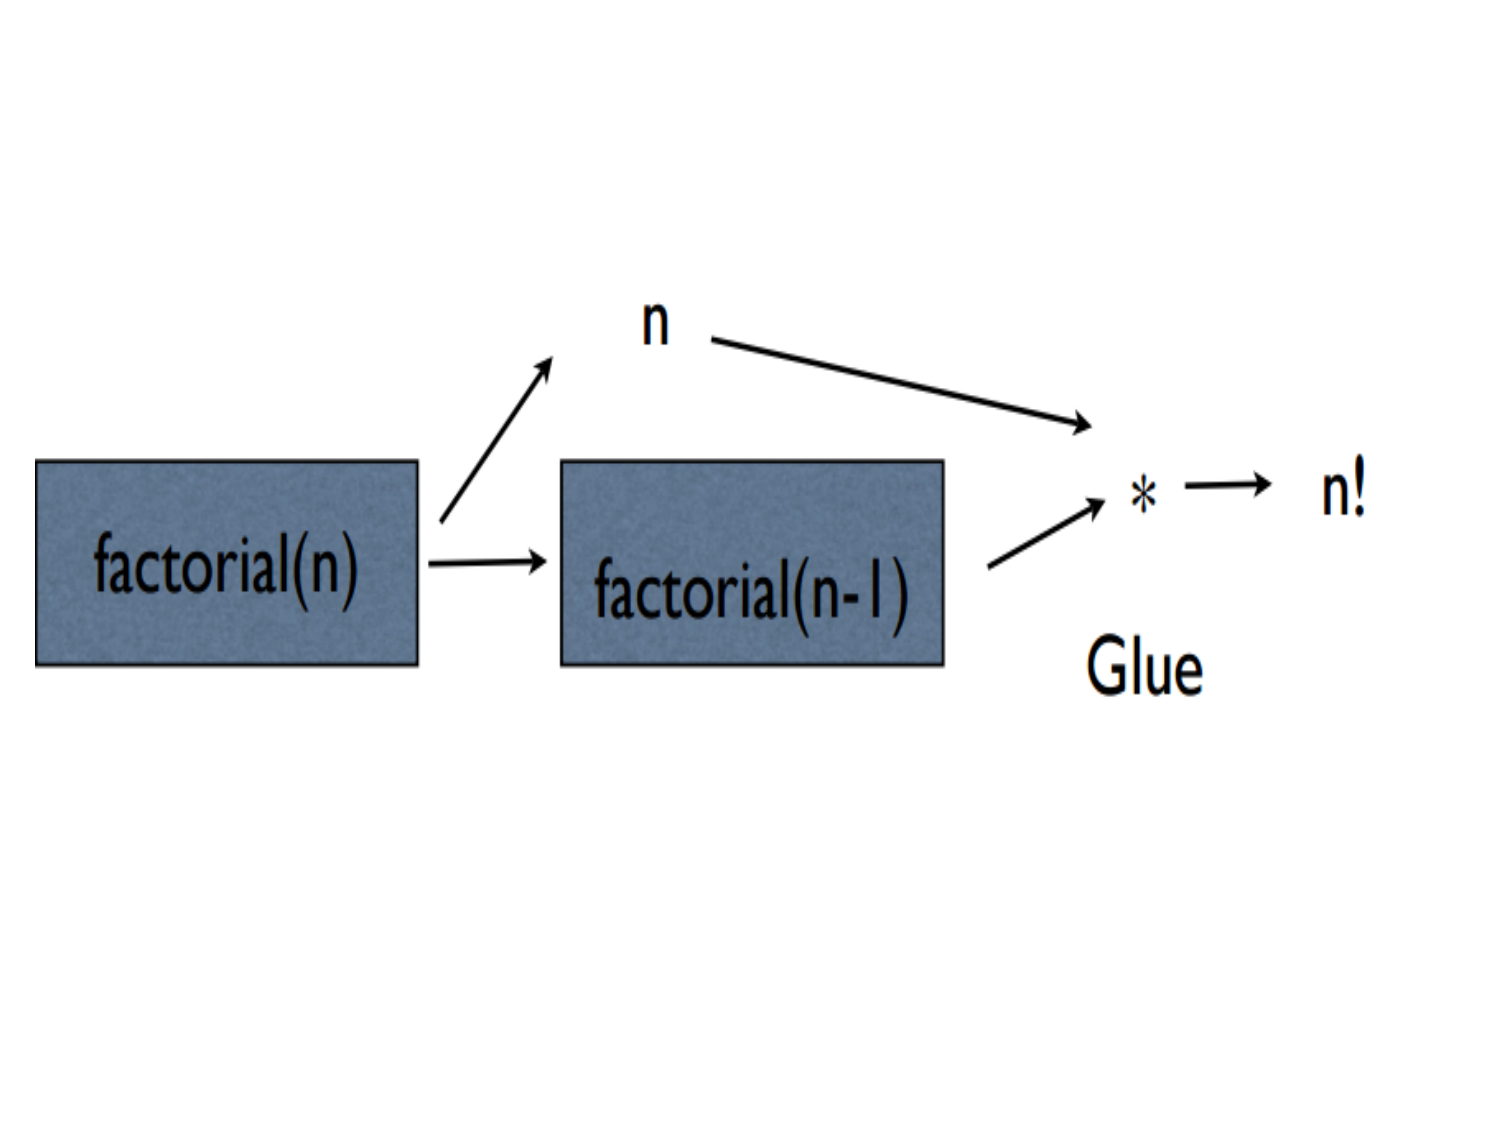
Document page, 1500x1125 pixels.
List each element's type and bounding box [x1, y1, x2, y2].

picture [34, 175, 1411, 739]
